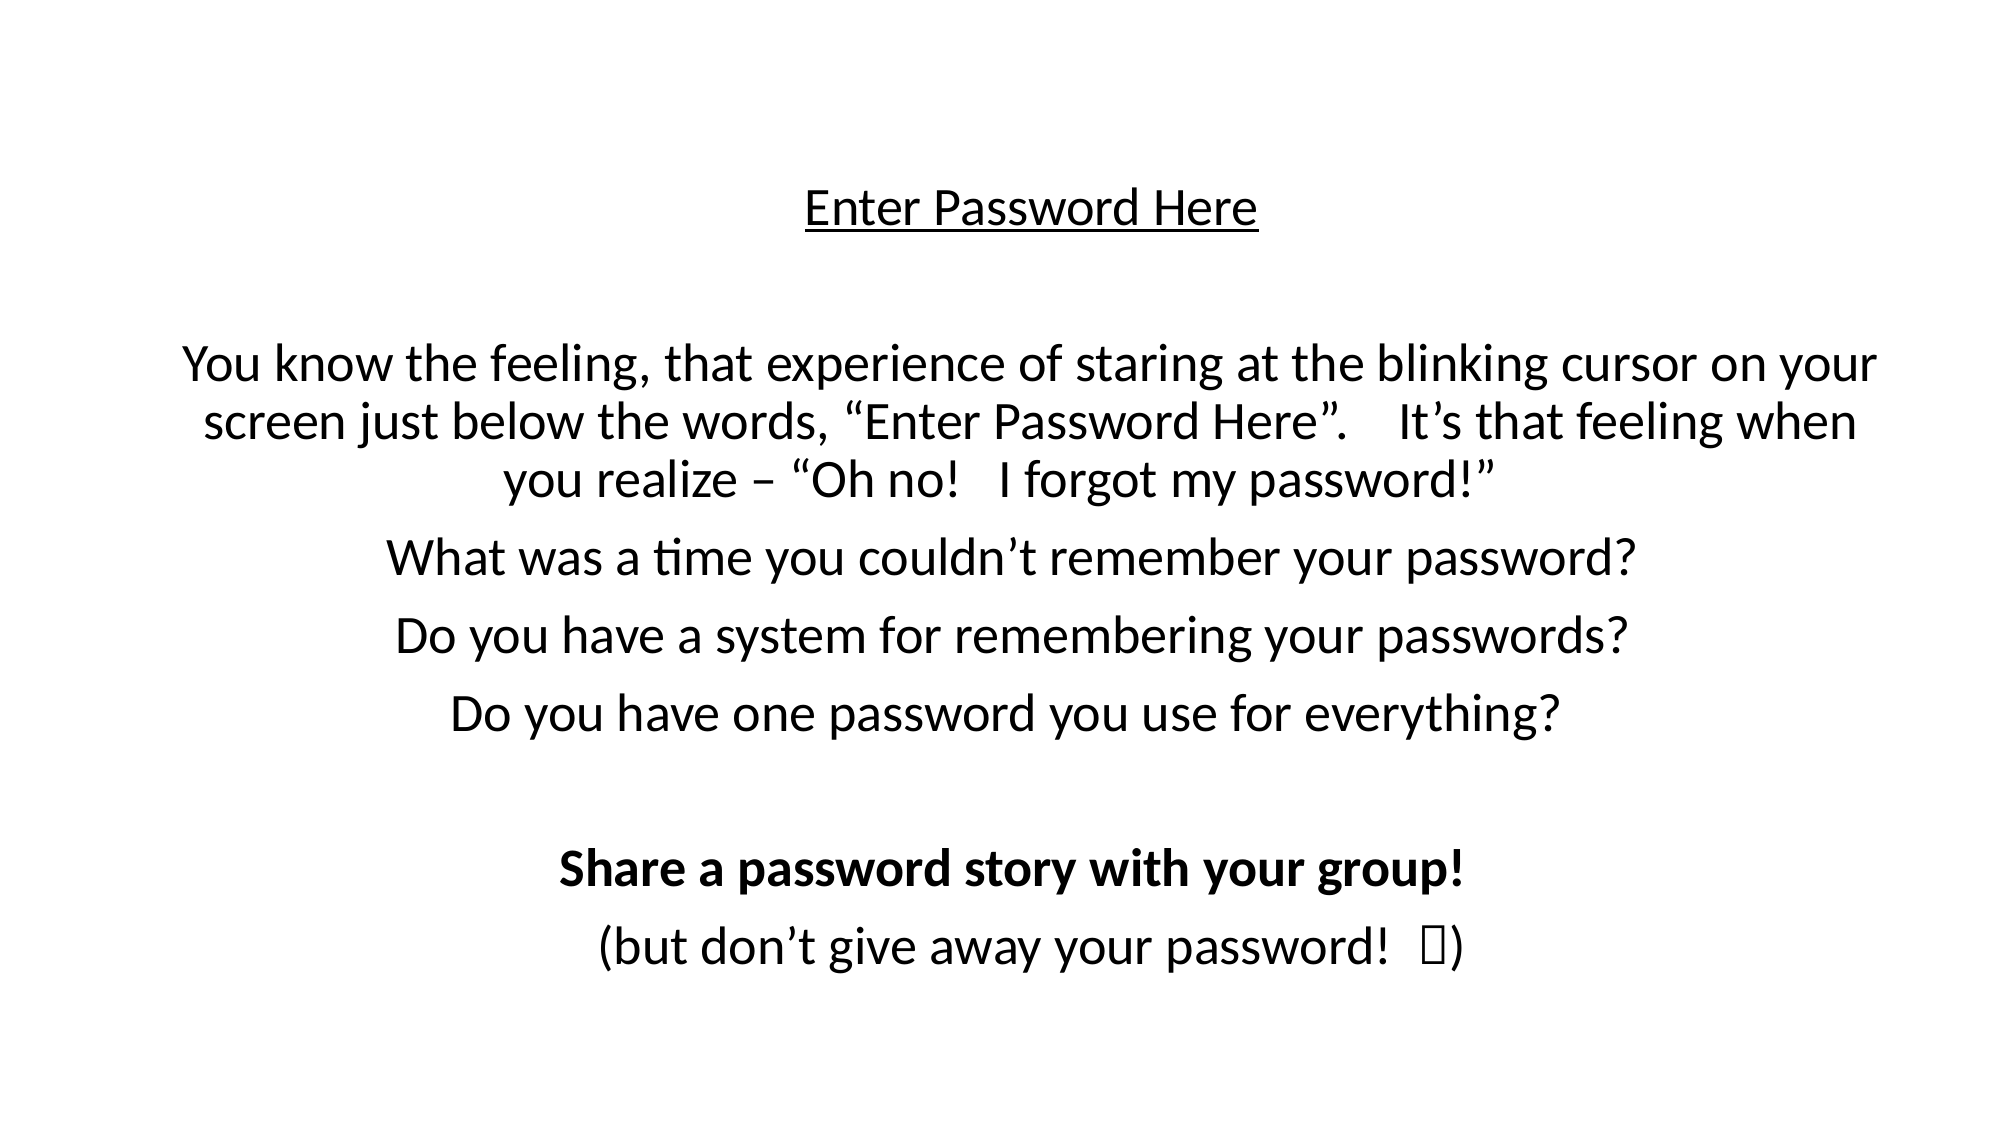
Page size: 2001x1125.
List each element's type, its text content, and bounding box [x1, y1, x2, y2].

list Enter Password Here You know the feeling, that experience of staring at the blinking cursor on your screen just below the words, “Enter Password Here”. It’s that feeling when you realize – “Oh no! I forgot my password!” What was a time you couldn’t remember your password? Do you have a system for remembering your passwords? Do you have one password you use for everything? Share a password story with your group! (but don’t give away your password! ) [147, 87, 1916, 991]
